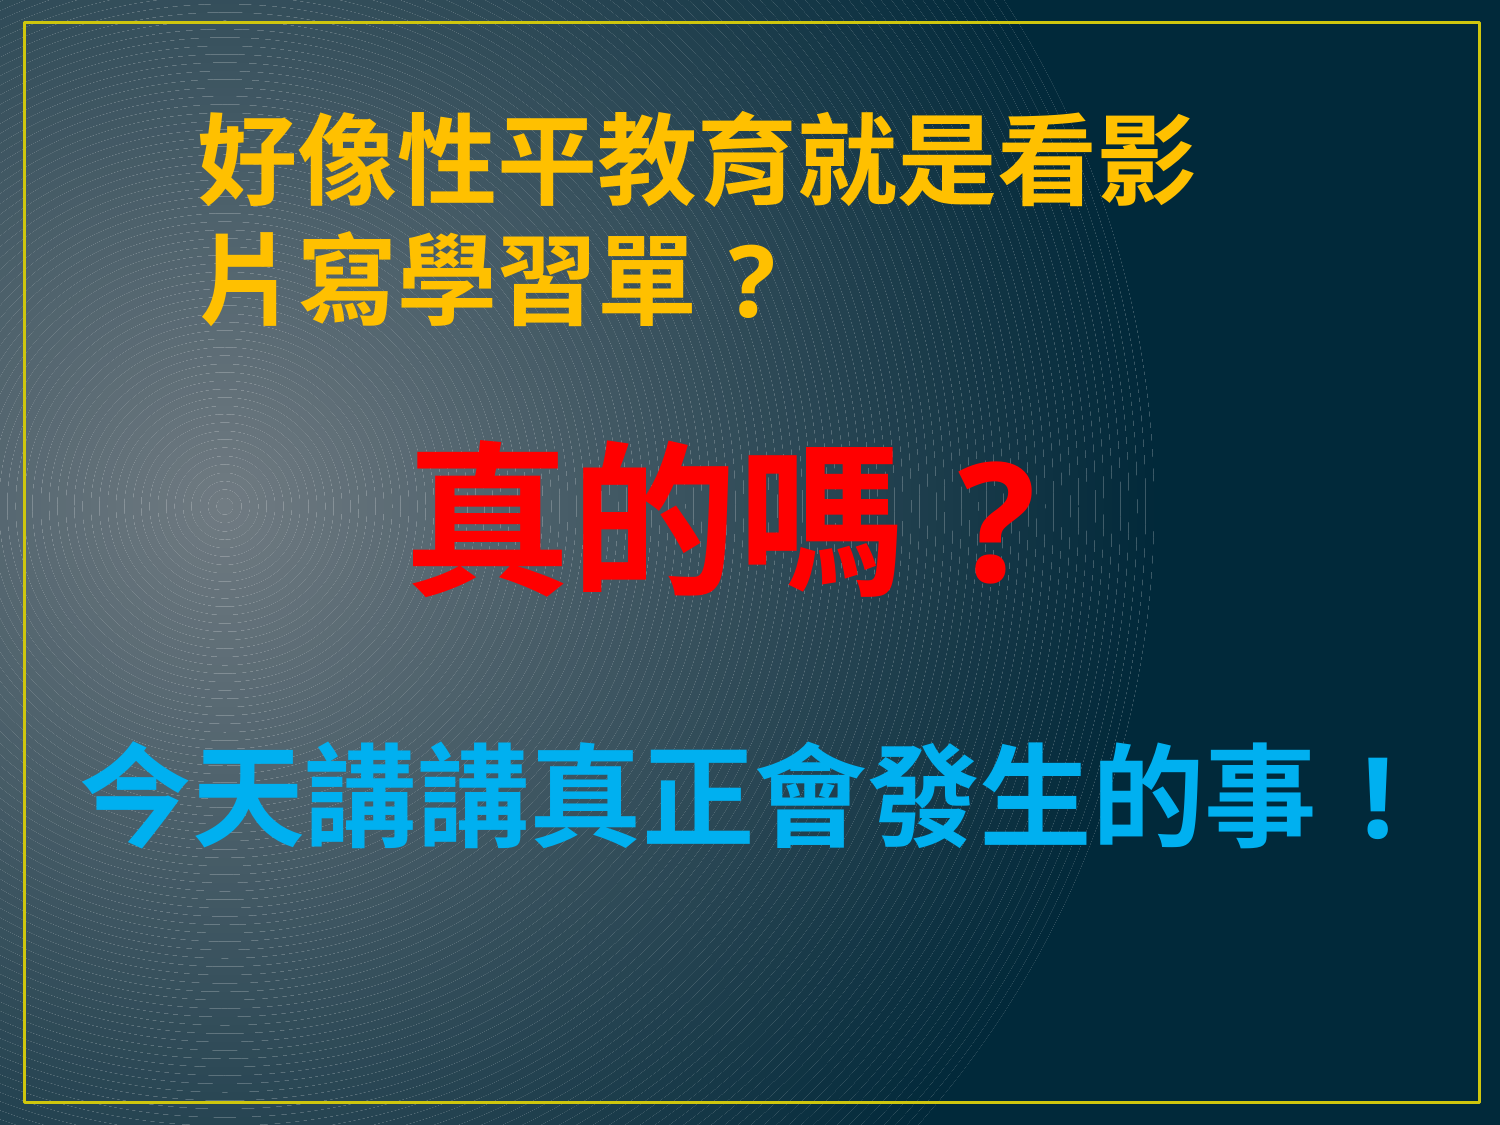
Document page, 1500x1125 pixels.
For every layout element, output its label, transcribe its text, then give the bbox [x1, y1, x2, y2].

text_box 好像性平教育就是看影片寫學習單? [183, 89, 1268, 345]
text_box 今天講講真正會發生的事! [64, 718, 1459, 869]
text_box 真的嗎? [182, 408, 1268, 624]
